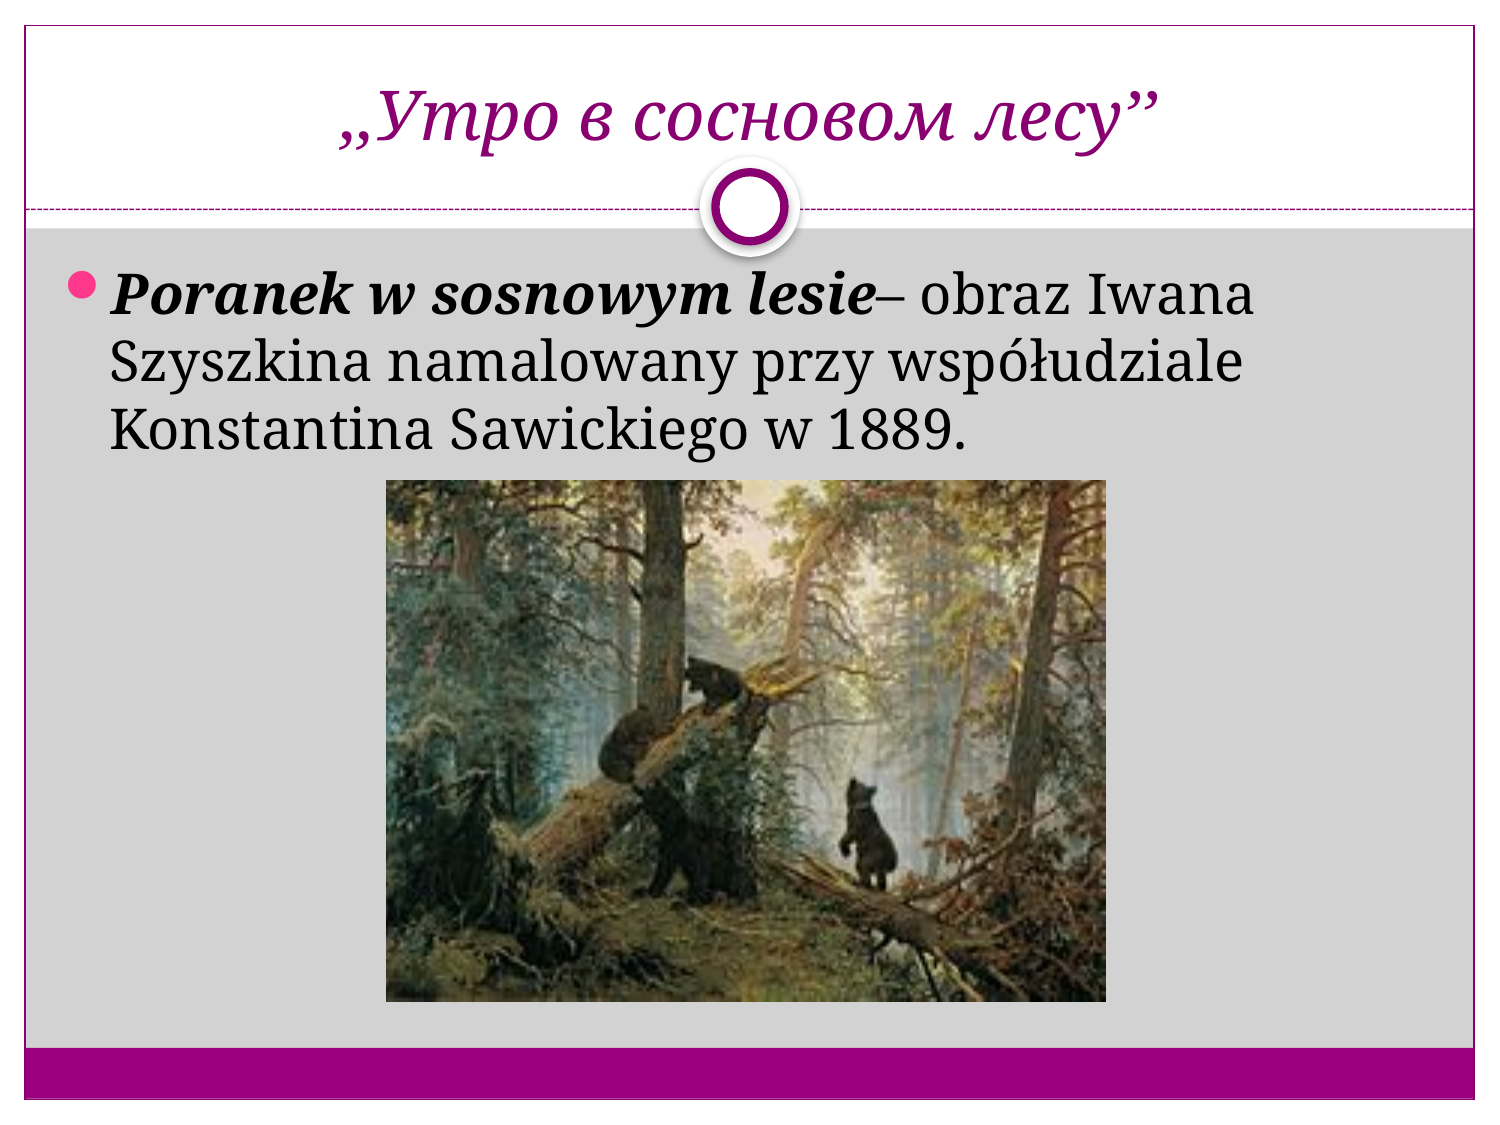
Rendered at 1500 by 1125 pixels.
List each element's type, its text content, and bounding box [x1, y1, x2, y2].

title ,,Утро в сосновом лесу’’ [49, 37, 1450, 162]
picture [386, 480, 1106, 1002]
list Poranek w sosnowym lesie– obraz Iwana Szyszkina namalowany przy współudziale Konstantina Sawickiego w 1889. [49, 250, 1445, 1001]
